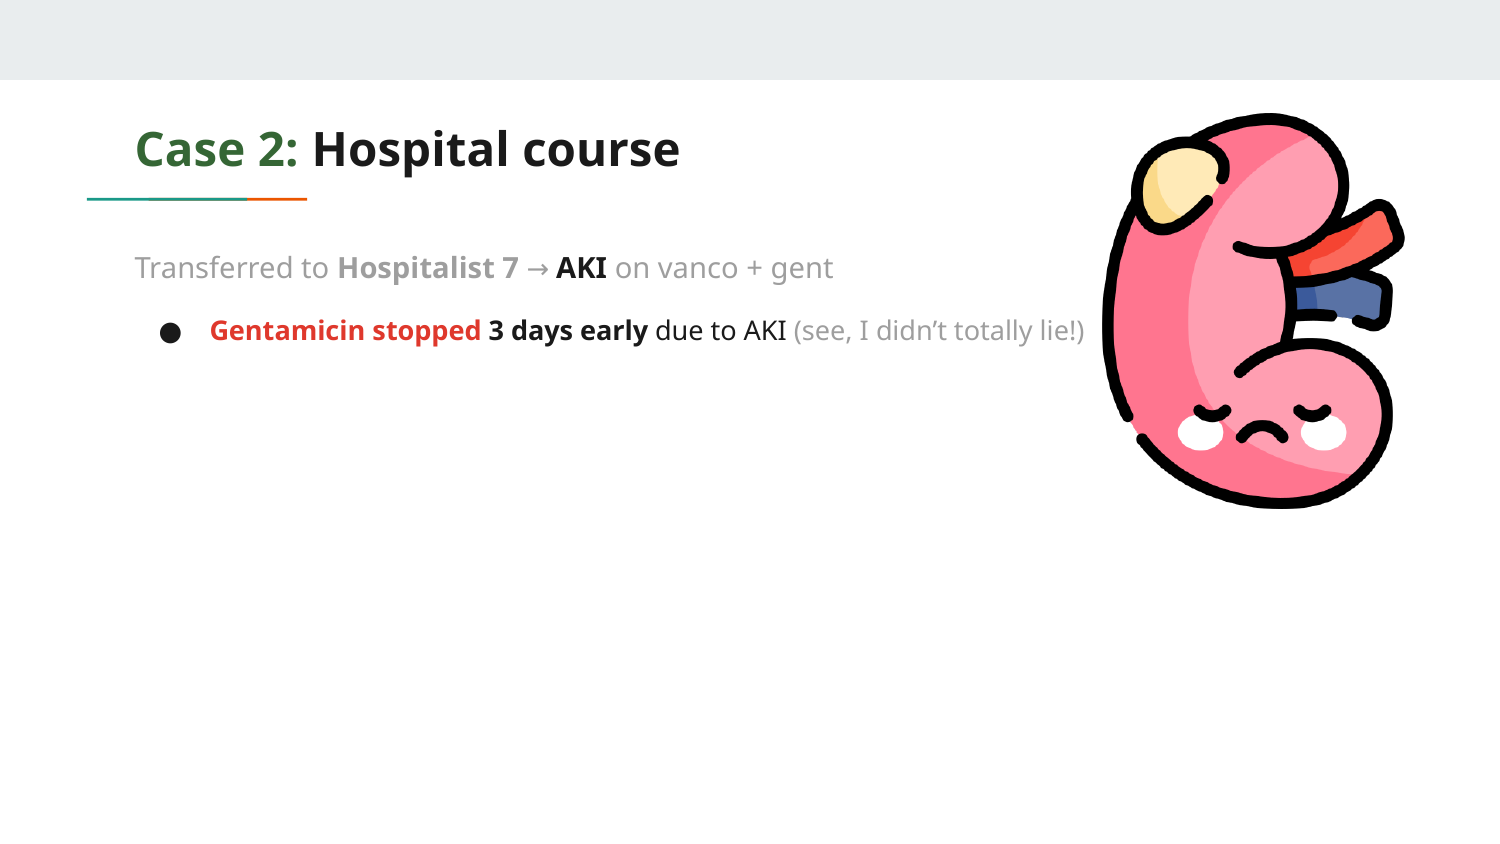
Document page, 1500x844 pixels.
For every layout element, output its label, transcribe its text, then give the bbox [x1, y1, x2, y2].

picture [1055, 113, 1451, 509]
list Transferred to Hospitalist 7 → AKI on vanco + gent Gentamicin stopped 3 days early due to AKI (see, I didn’t totally lie!) [119, 228, 1381, 726]
title Case 2: Hospital course [119, 103, 1381, 192]
